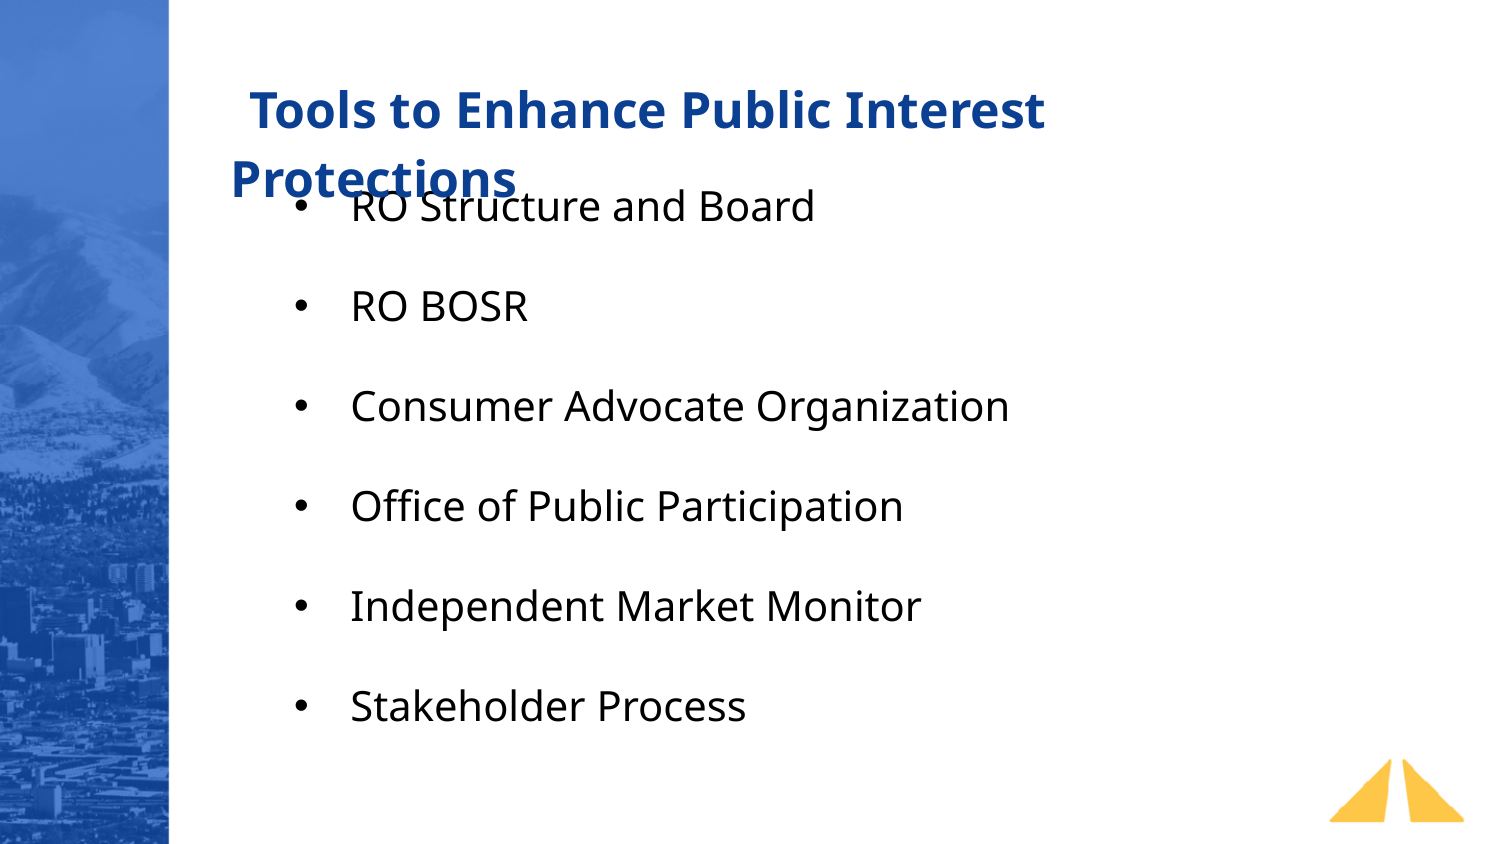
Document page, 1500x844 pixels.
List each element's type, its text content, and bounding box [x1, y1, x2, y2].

picture [0, 0, 1500, 844]
text_box Tools to Enhance Public Interest Protections [215, 54, 1346, 140]
list RO Structure and Board RO BOSR Consumer Advocate Organization Office of Public Participation Independent Market Monitor Stakeholder Process [260, 164, 1391, 781]
